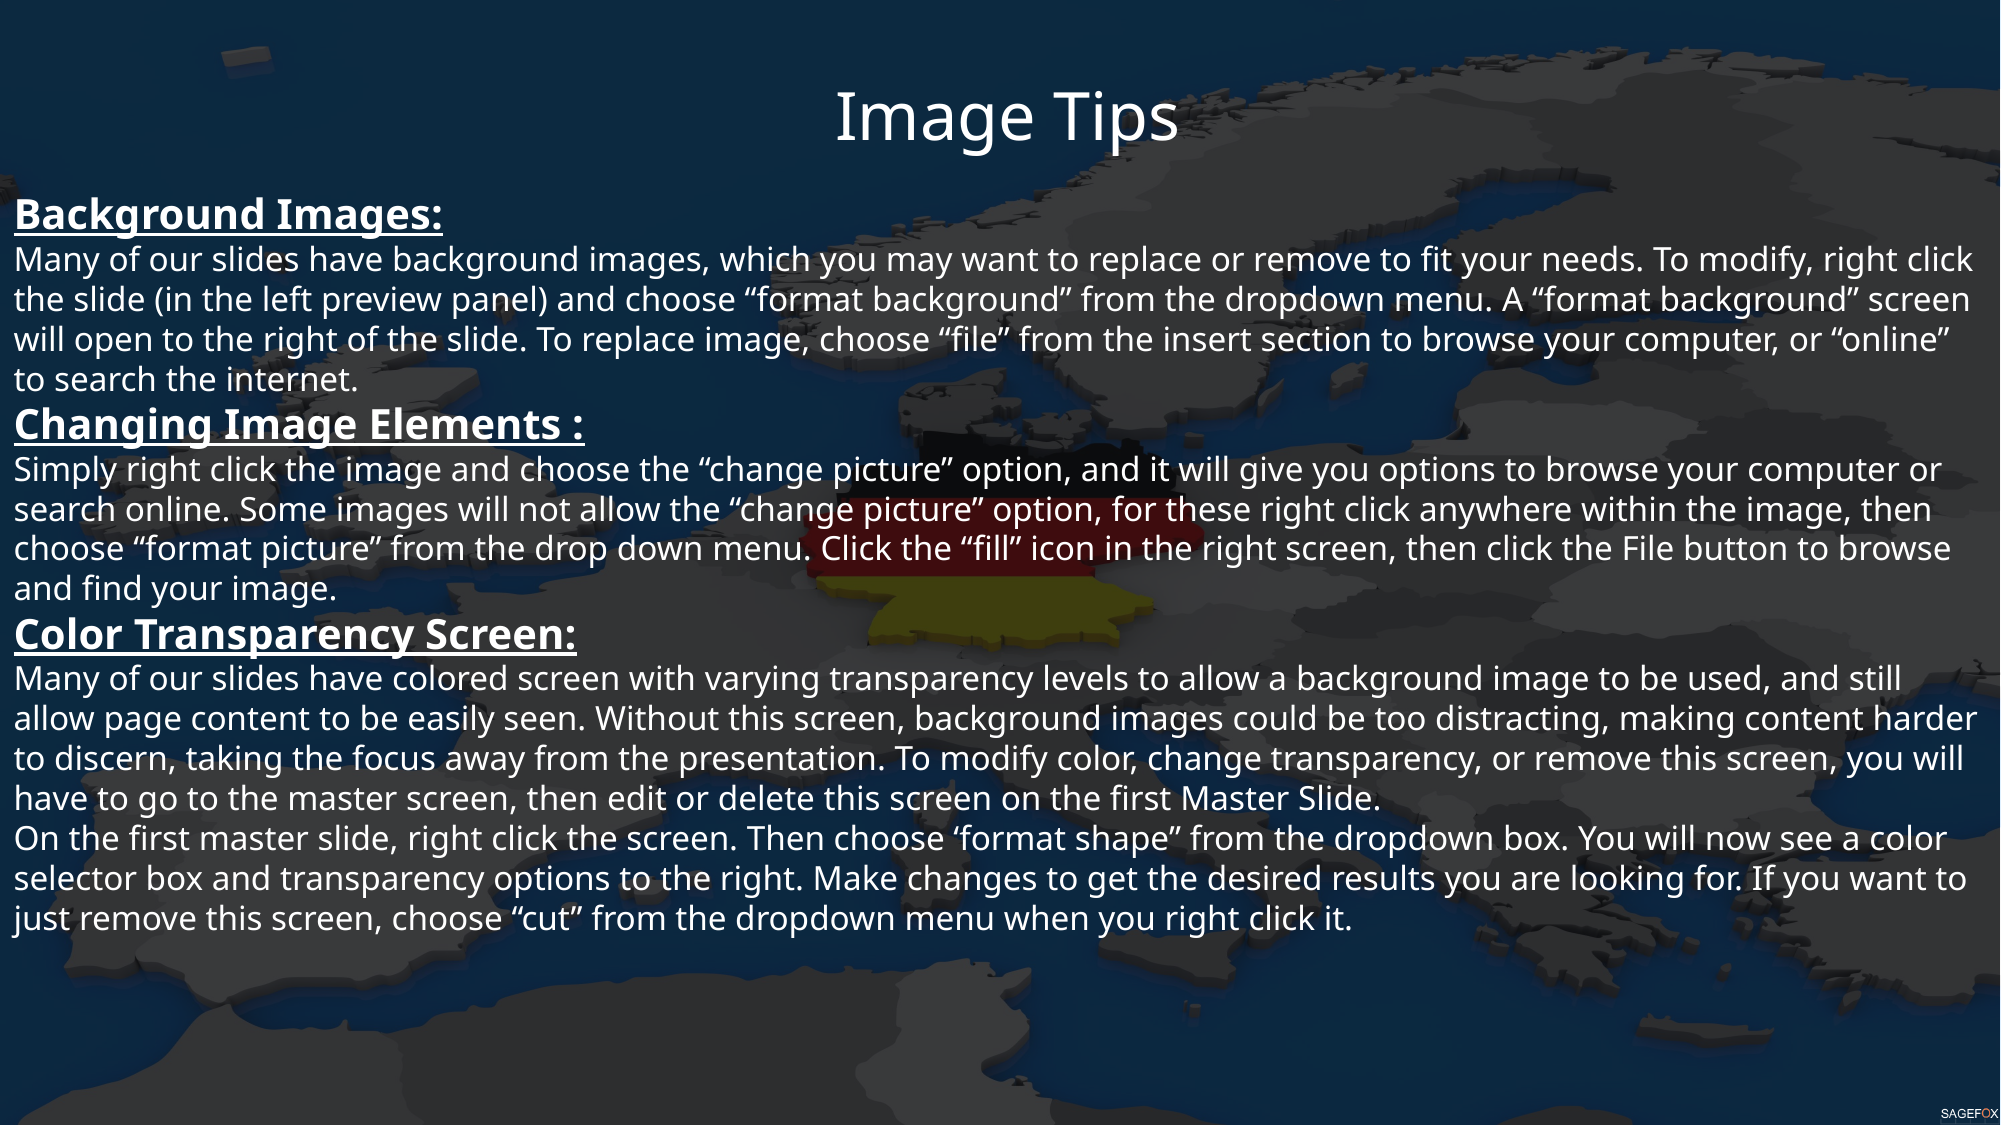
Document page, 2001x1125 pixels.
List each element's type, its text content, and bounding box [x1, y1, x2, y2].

title Image Tips [597, 59, 1420, 177]
text_box Background Images: Many of our slides have background images, which you may want to replace or remove to fit your needs. To modify, right click the slide (in the left preview panel) and choose “format background” from the dropdown menu. A “format background” screen will open to the right of the slide. To replace image, choose “file” from the insert section to browse your computer, or “online” to search the internet. Changing Image Elements : Simply right click the image and choose the “change picture” option, and it will give you options to browse your computer or search online. Some images will not allow the “change picture” option, for these right click anywhere within the image, then choose “format picture” from the drop down menu. Click the “fill” icon in the right screen, then click the File button to browse and find your image. Color Transparency Screen: Many of our slides have colored screen with varying transparency levels to allow a background image to be used, and still allow page content to be easily seen. Without this screen, background images could be too distracting, making content harder to discern, taking the focus away from the presentation. To modify color, change transparency, or remove this screen, you will have to go to the master screen, then edit or delete this screen on the first Master Slide. On the first master slide, right click the screen. Then choose ‘format shape” from the dropdown box. You will now see a color selector box and transparency options to the right. Make changes to get the desired results you are looking for. If you want to just remove this screen, choose “cut” from the dropdown menu when you right click it. [0, 0, 2000, 1125]
